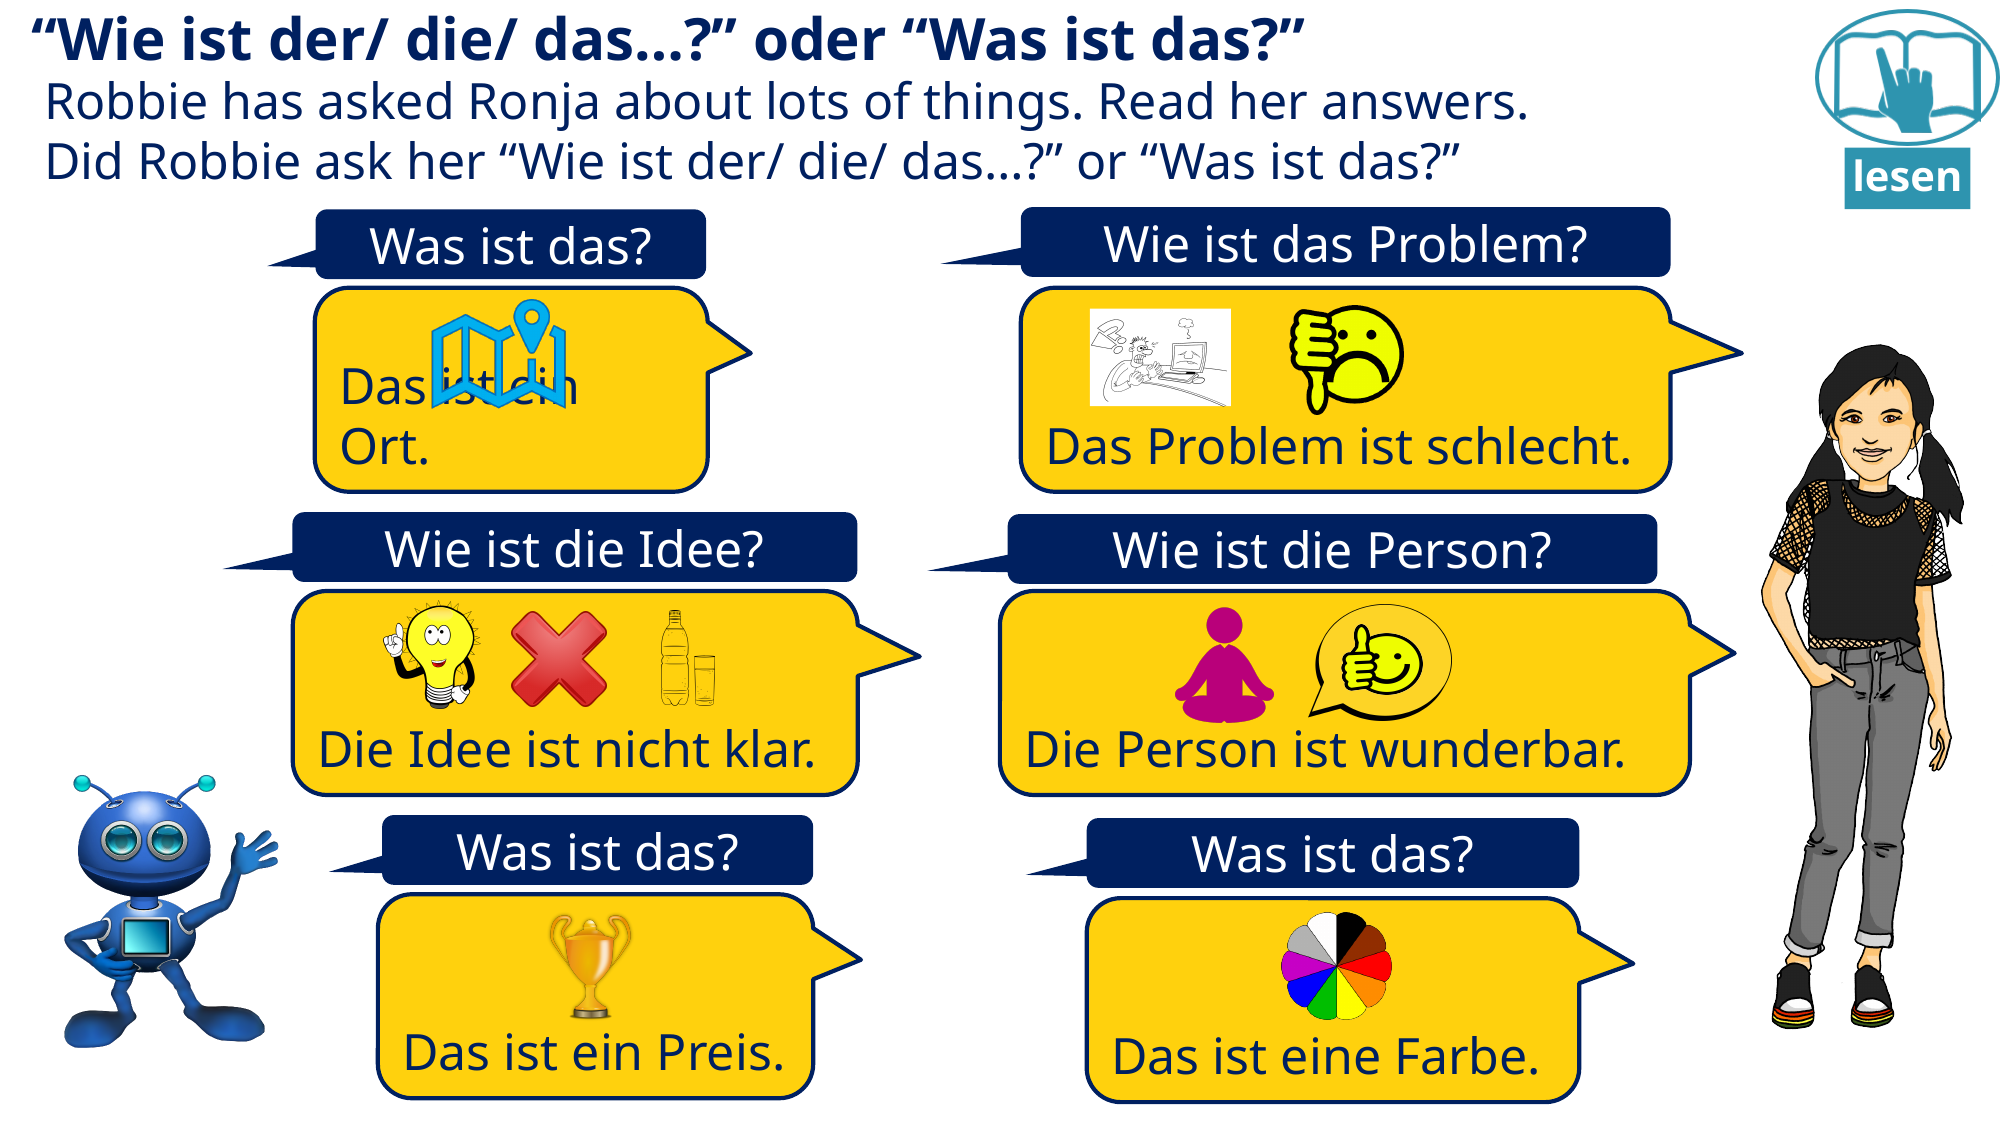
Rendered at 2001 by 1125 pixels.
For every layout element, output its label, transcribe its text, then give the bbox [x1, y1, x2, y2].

picture [1091, 318, 1227, 407]
text_box Wie ist die Person? [925, 511, 1660, 586]
text_box Was ist das? [265, 207, 709, 282]
picture [1289, 305, 1404, 415]
text_box Robbie has asked Ronja about lots of things. Read her answers. Did Robbie ask her “Wie ist der/ die/ das…?” or “Was ist das?” [29, 61, 1741, 197]
text_box [1088, 307, 1233, 408]
text_box Das ist eine Farbe. [1084, 896, 1636, 1105]
text_box Das Problem ist schlecht. [1018, 285, 1731, 494]
title lesen [1844, 154, 1971, 210]
picture [661, 610, 716, 707]
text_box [1307, 604, 1452, 721]
picture [2, 753, 315, 1071]
picture [1736, 324, 1994, 1050]
text_box Die Idee ist nicht klar. [290, 588, 922, 798]
picture [383, 600, 481, 709]
picture [1281, 912, 1392, 1021]
text_box “Wie ist der/ die/ das…?” oder “Was ist das?” [16, 0, 1350, 80]
text_box Das ist ein Ort. [312, 285, 753, 494]
text_box Wie ist das Problem? [938, 205, 1673, 279]
picture [418, 274, 578, 434]
text_box Die Person ist wunderbar. [997, 588, 1731, 798]
picture [510, 610, 607, 708]
picture [1174, 605, 1278, 725]
text_box Was ist das? [1023, 815, 1582, 890]
text_box Was ist das? [326, 812, 816, 887]
text_box Wie ist die Idee? [220, 510, 860, 585]
picture [546, 911, 635, 1022]
text_box Das ist ein Preis. [375, 892, 864, 1101]
picture [1814, 9, 2000, 147]
